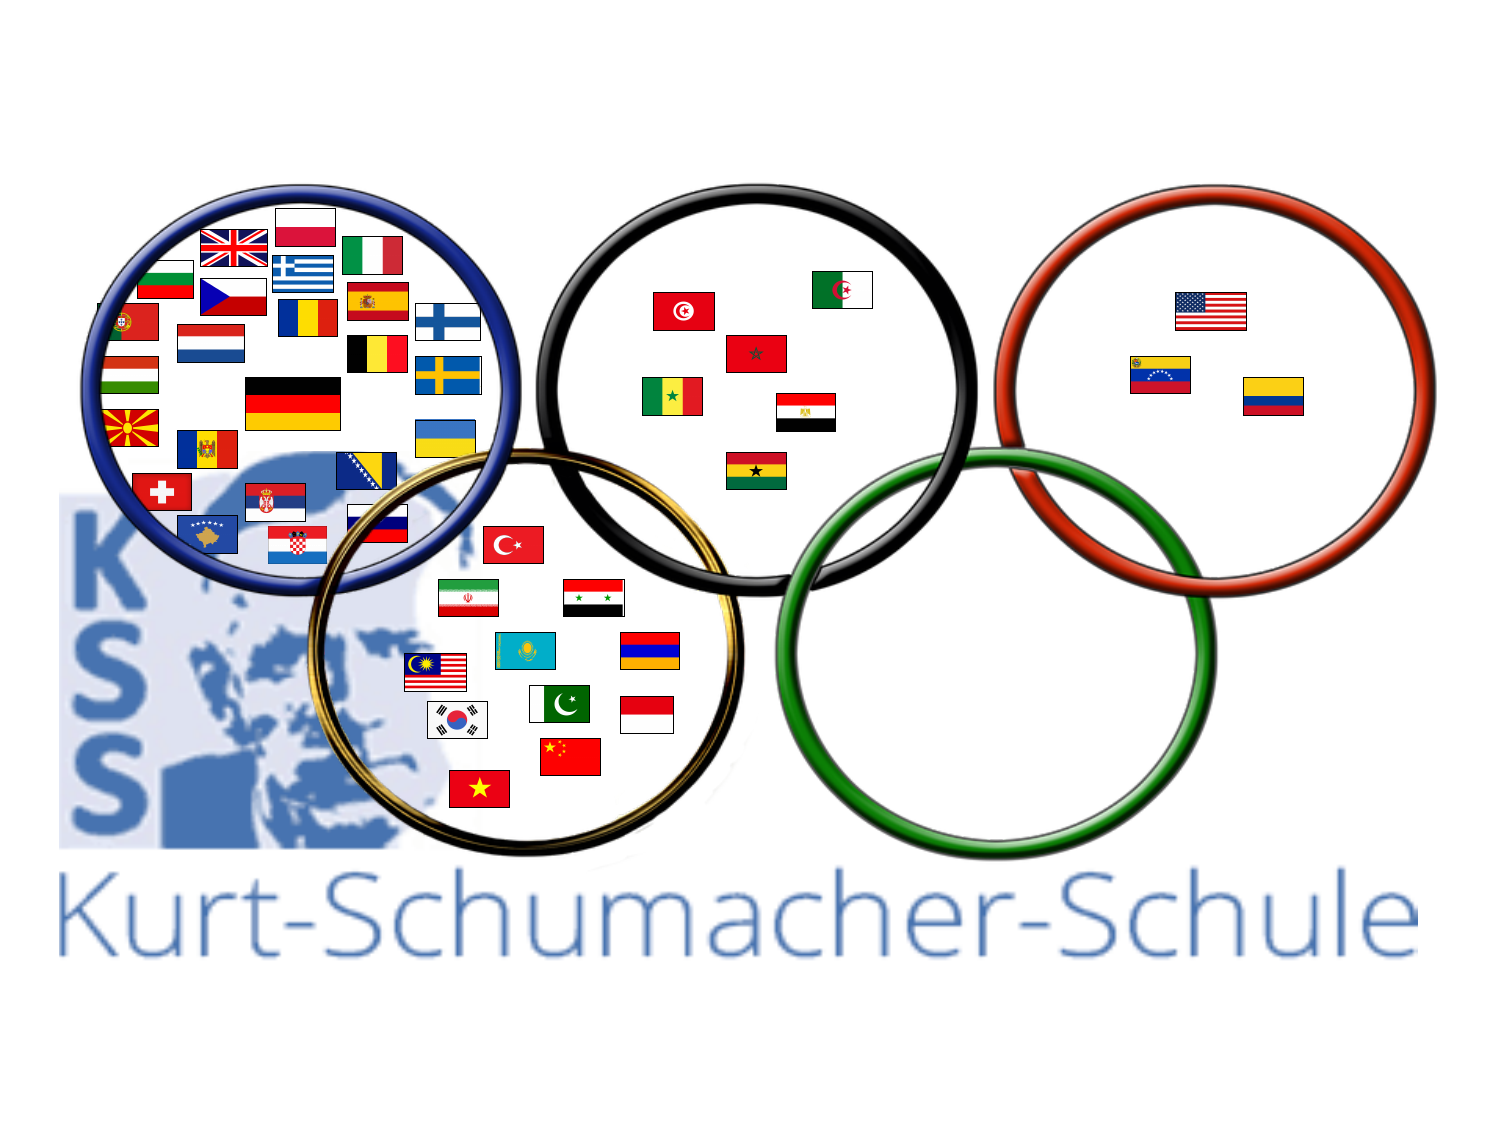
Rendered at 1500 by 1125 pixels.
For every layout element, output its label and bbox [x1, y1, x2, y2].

text_box [59, 168, 1441, 964]
